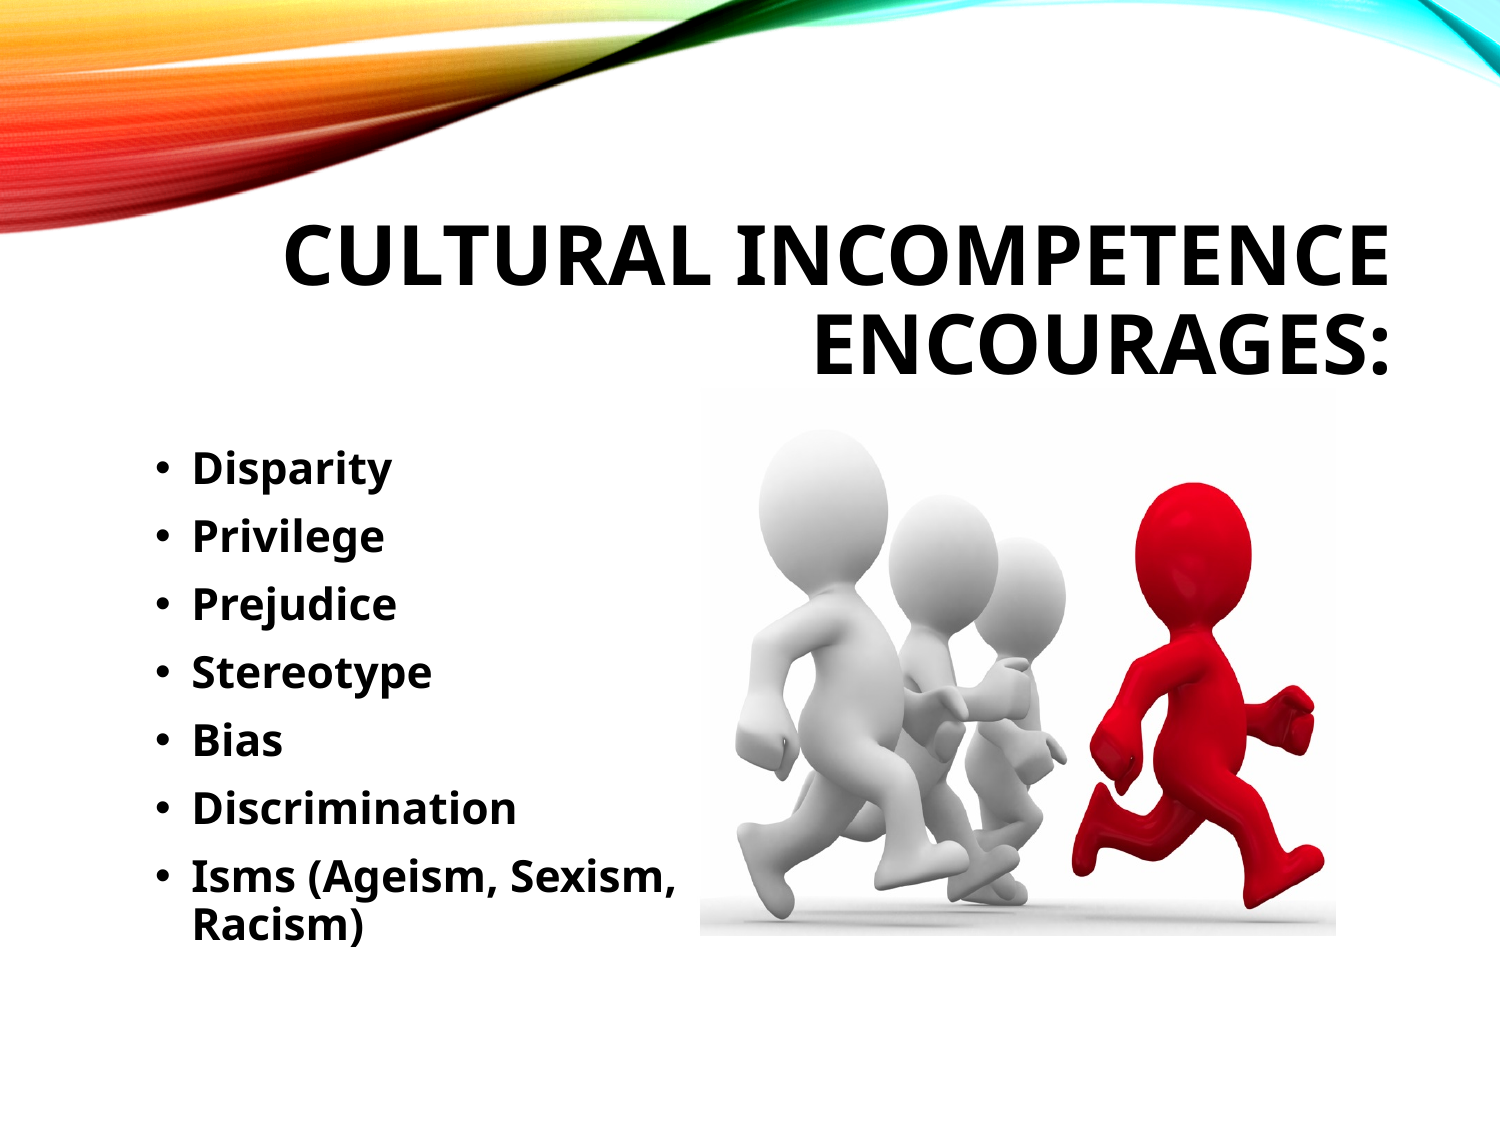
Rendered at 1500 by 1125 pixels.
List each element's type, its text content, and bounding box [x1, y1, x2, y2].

title Cultural incompetence encourages: [79, 196, 1408, 409]
list Disparity Privilege Prejudice Stereotype Bias Discrimination Isms (Ageism, Sexism, Racism) [140, 438, 792, 959]
picture [673, 354, 1336, 937]
picture [0, 0, 1500, 237]
